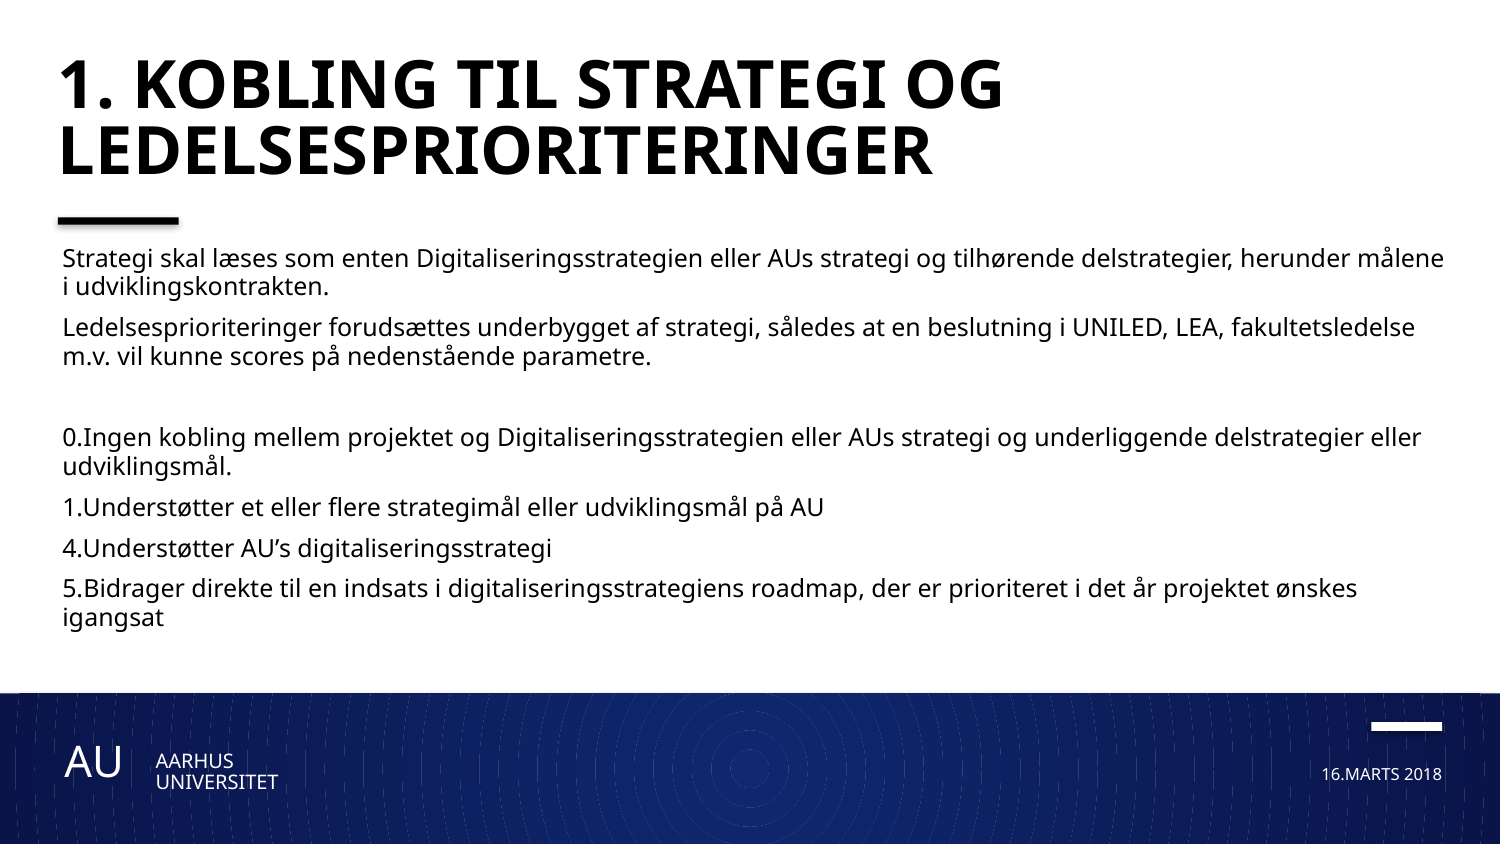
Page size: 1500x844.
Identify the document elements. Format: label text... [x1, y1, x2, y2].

title 1. Kobling til strategi og ledelsesprioriteringer [57, 27, 1443, 189]
list Strategi skal læses som enten Digitaliseringsstrategien eller AUs strategi og tilhørende delstrategier, herunder målene i udviklingskontrakten. Ledelsesprioriteringer forudsættes underbygget af strategi, således at en beslutning i UNILED, LEA, fakultetsledelse m.v. vil kunne scores på nedenstående parametre. 0.Ingen kobling mellem projektet og Digitaliseringsstrategien eller AUs strategi og underliggende delstrategier eller udviklingsmål. 1.Understøtter et eller flere strategimål eller udviklingsmål på AU 4.Understøtter AU’s digitaliseringsstrategi 5.Bidrager direkte til en indsats i digitaliseringsstrategiens roadmap, der er prioriteret i det år projektet ønskes igangsat [62, 244, 1448, 679]
